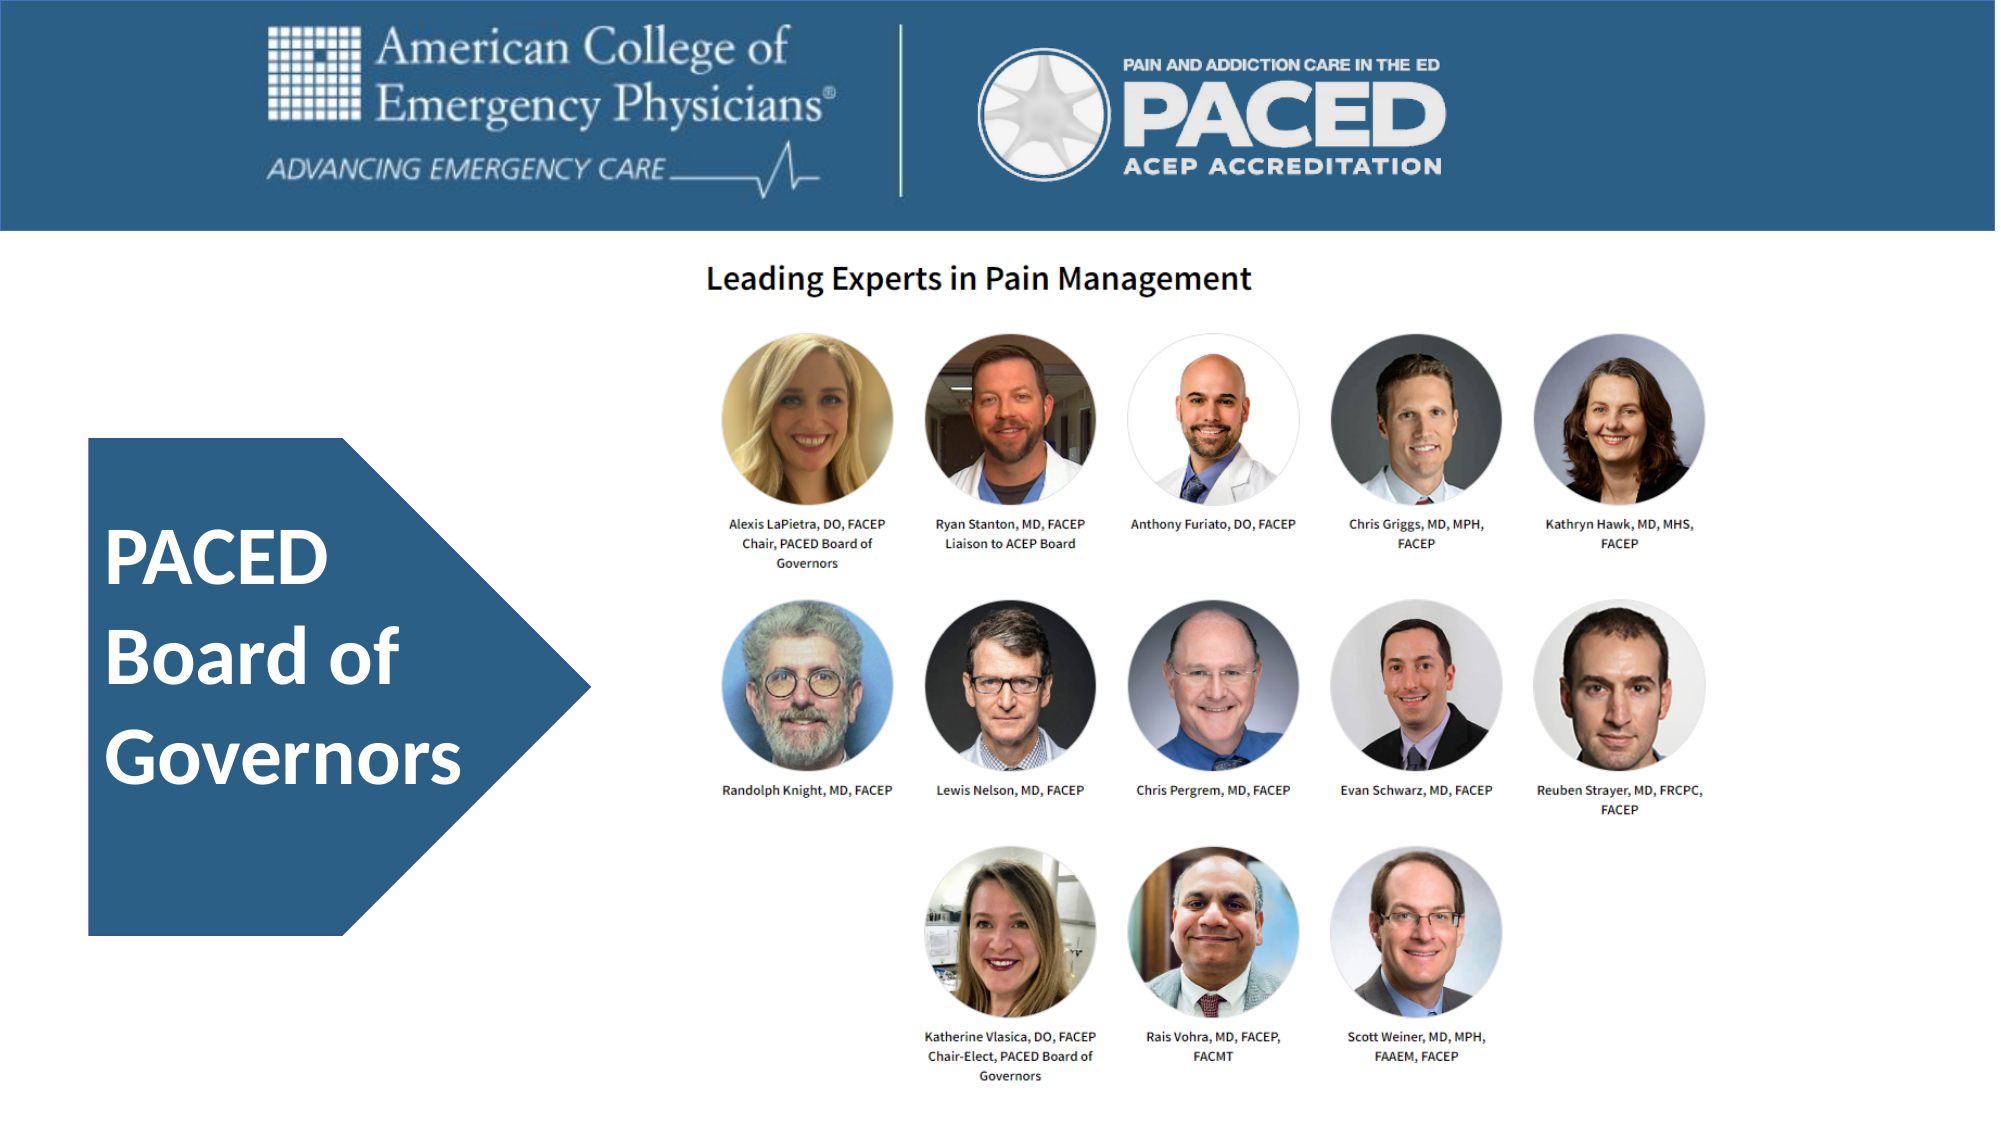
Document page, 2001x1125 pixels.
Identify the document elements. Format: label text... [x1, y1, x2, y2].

text_box PACED Board of Governors [89, 493, 496, 809]
text_box [496, 591, 592, 783]
text_box [88, 438, 470, 936]
picture [1, 1, 1994, 230]
picture [692, 255, 1748, 1087]
